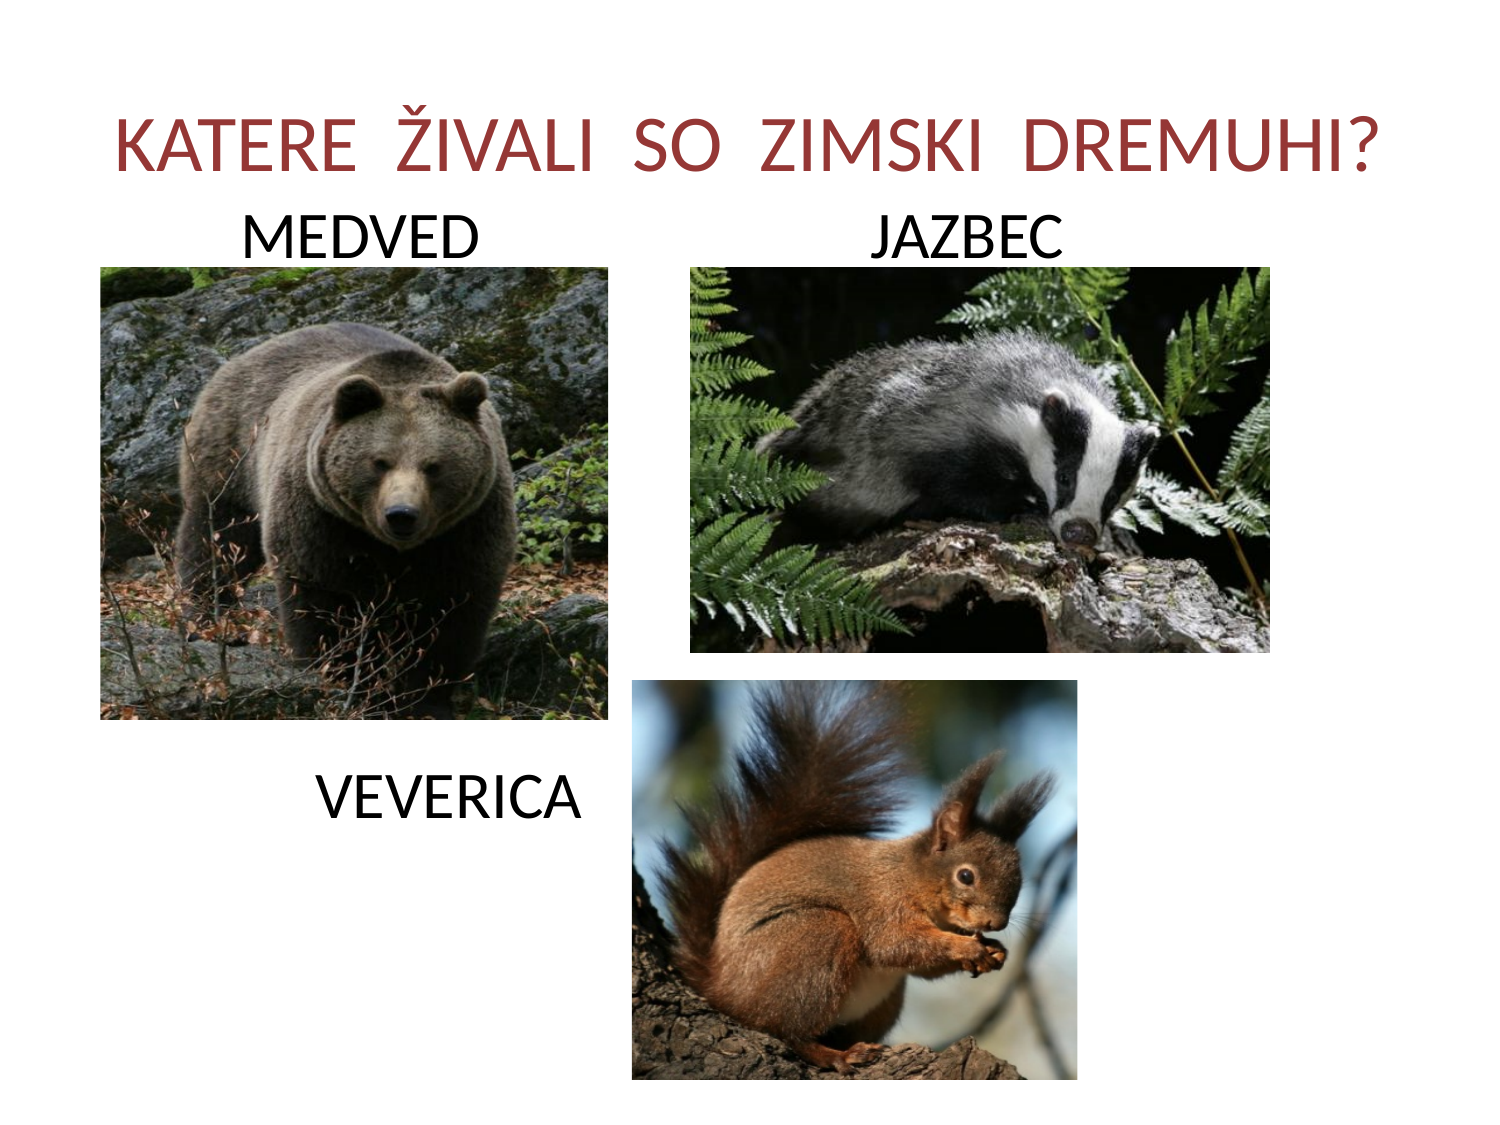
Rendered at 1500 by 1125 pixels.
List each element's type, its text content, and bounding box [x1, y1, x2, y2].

picture [100, 267, 609, 720]
list MEDVED JAZBEC VEVERICA [75, 184, 1425, 1005]
title KATERE ŽIVALI SO ZIMSKI DREMUHI? [75, 45, 1425, 184]
picture [690, 267, 1270, 654]
picture [631, 680, 1078, 1081]
